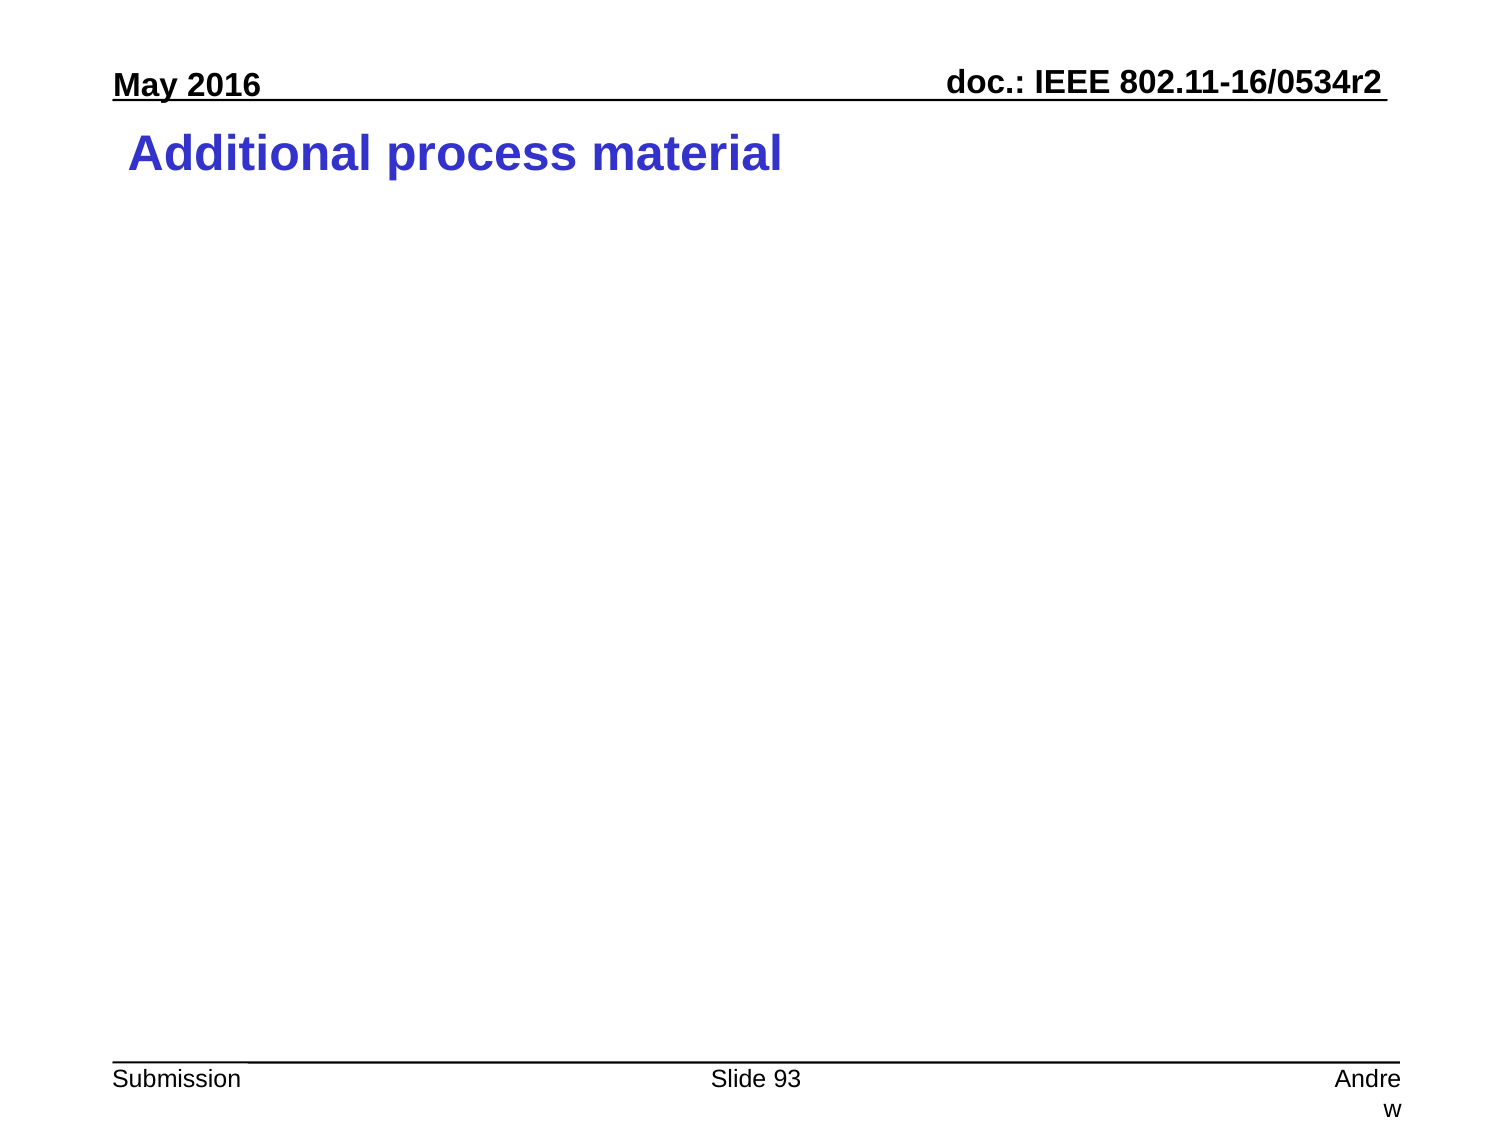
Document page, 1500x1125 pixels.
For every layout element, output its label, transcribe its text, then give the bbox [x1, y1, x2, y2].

title Additional process material [112, 112, 1388, 288]
slide_number Slide 93 [709, 1061, 803, 1093]
footer Andrew Myles, Cisco [1320, 1061, 1402, 1093]
